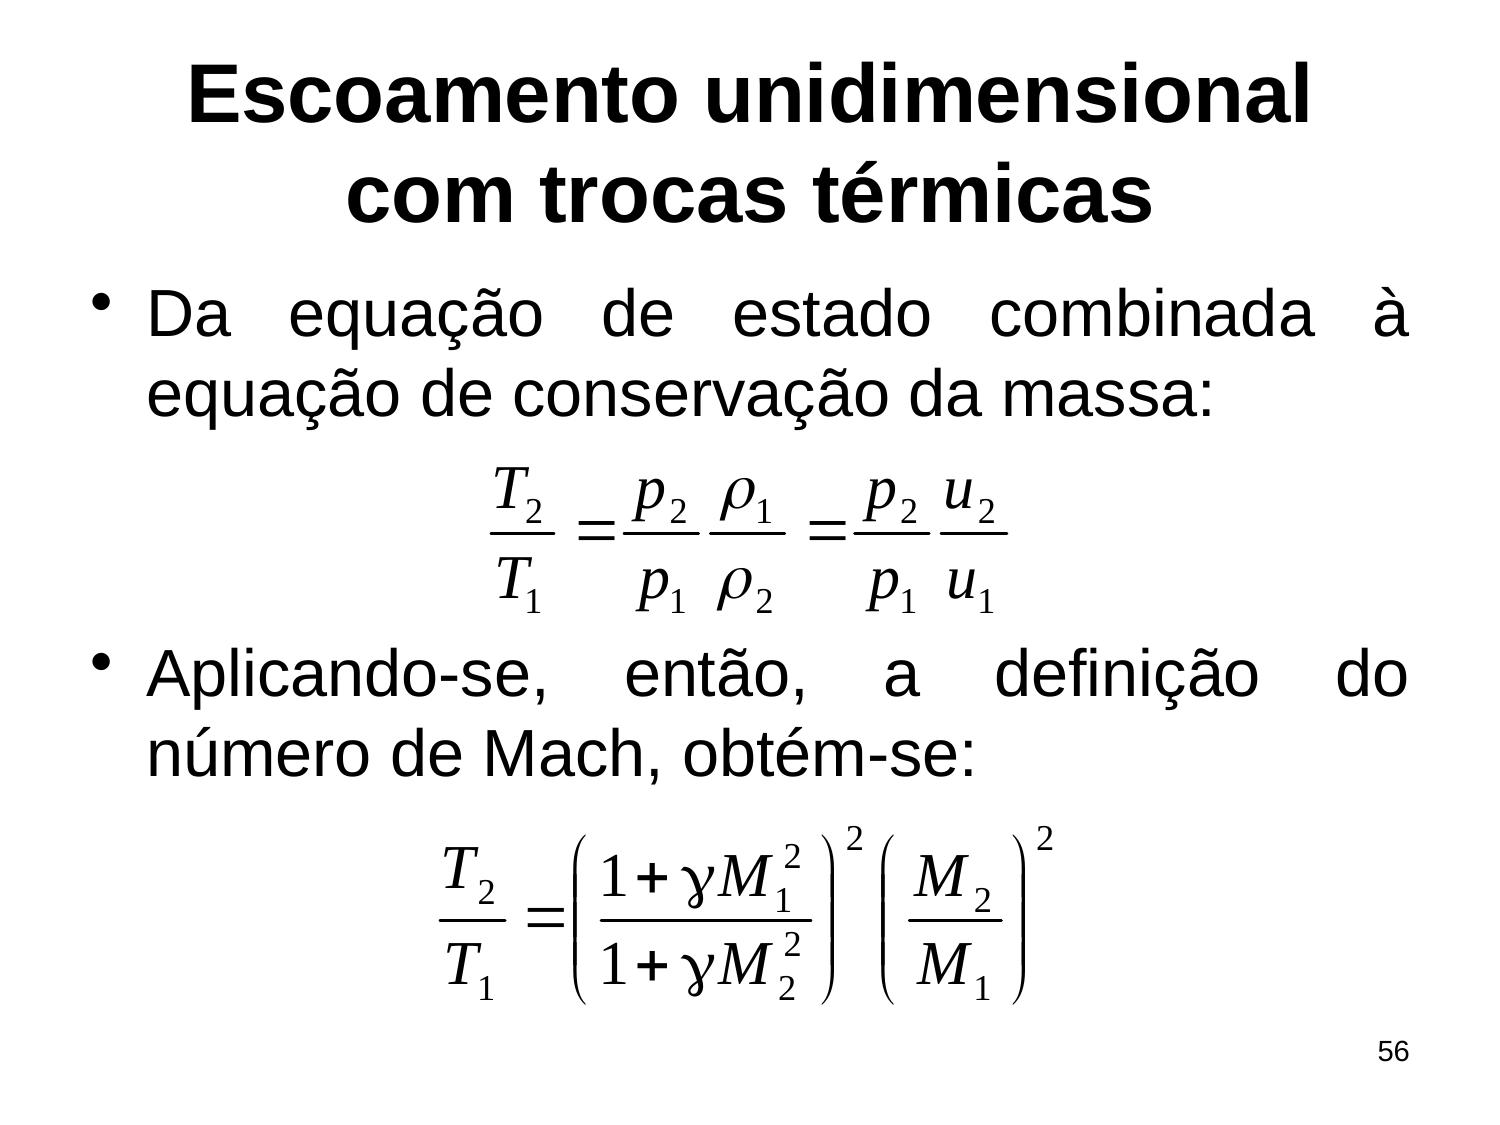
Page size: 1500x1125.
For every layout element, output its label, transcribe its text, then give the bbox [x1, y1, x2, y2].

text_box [480, 445, 1023, 628]
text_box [429, 810, 1066, 1020]
title Escoamento unidimensional com trocas térmicas [74, 44, 1426, 233]
list Da equação de estado combinada à equação de conservação da massa: Aplicando-se, então, a definição do número de Mach, obtém-se: [74, 262, 1426, 1006]
slide_number 56 [1074, 1024, 1426, 1103]
